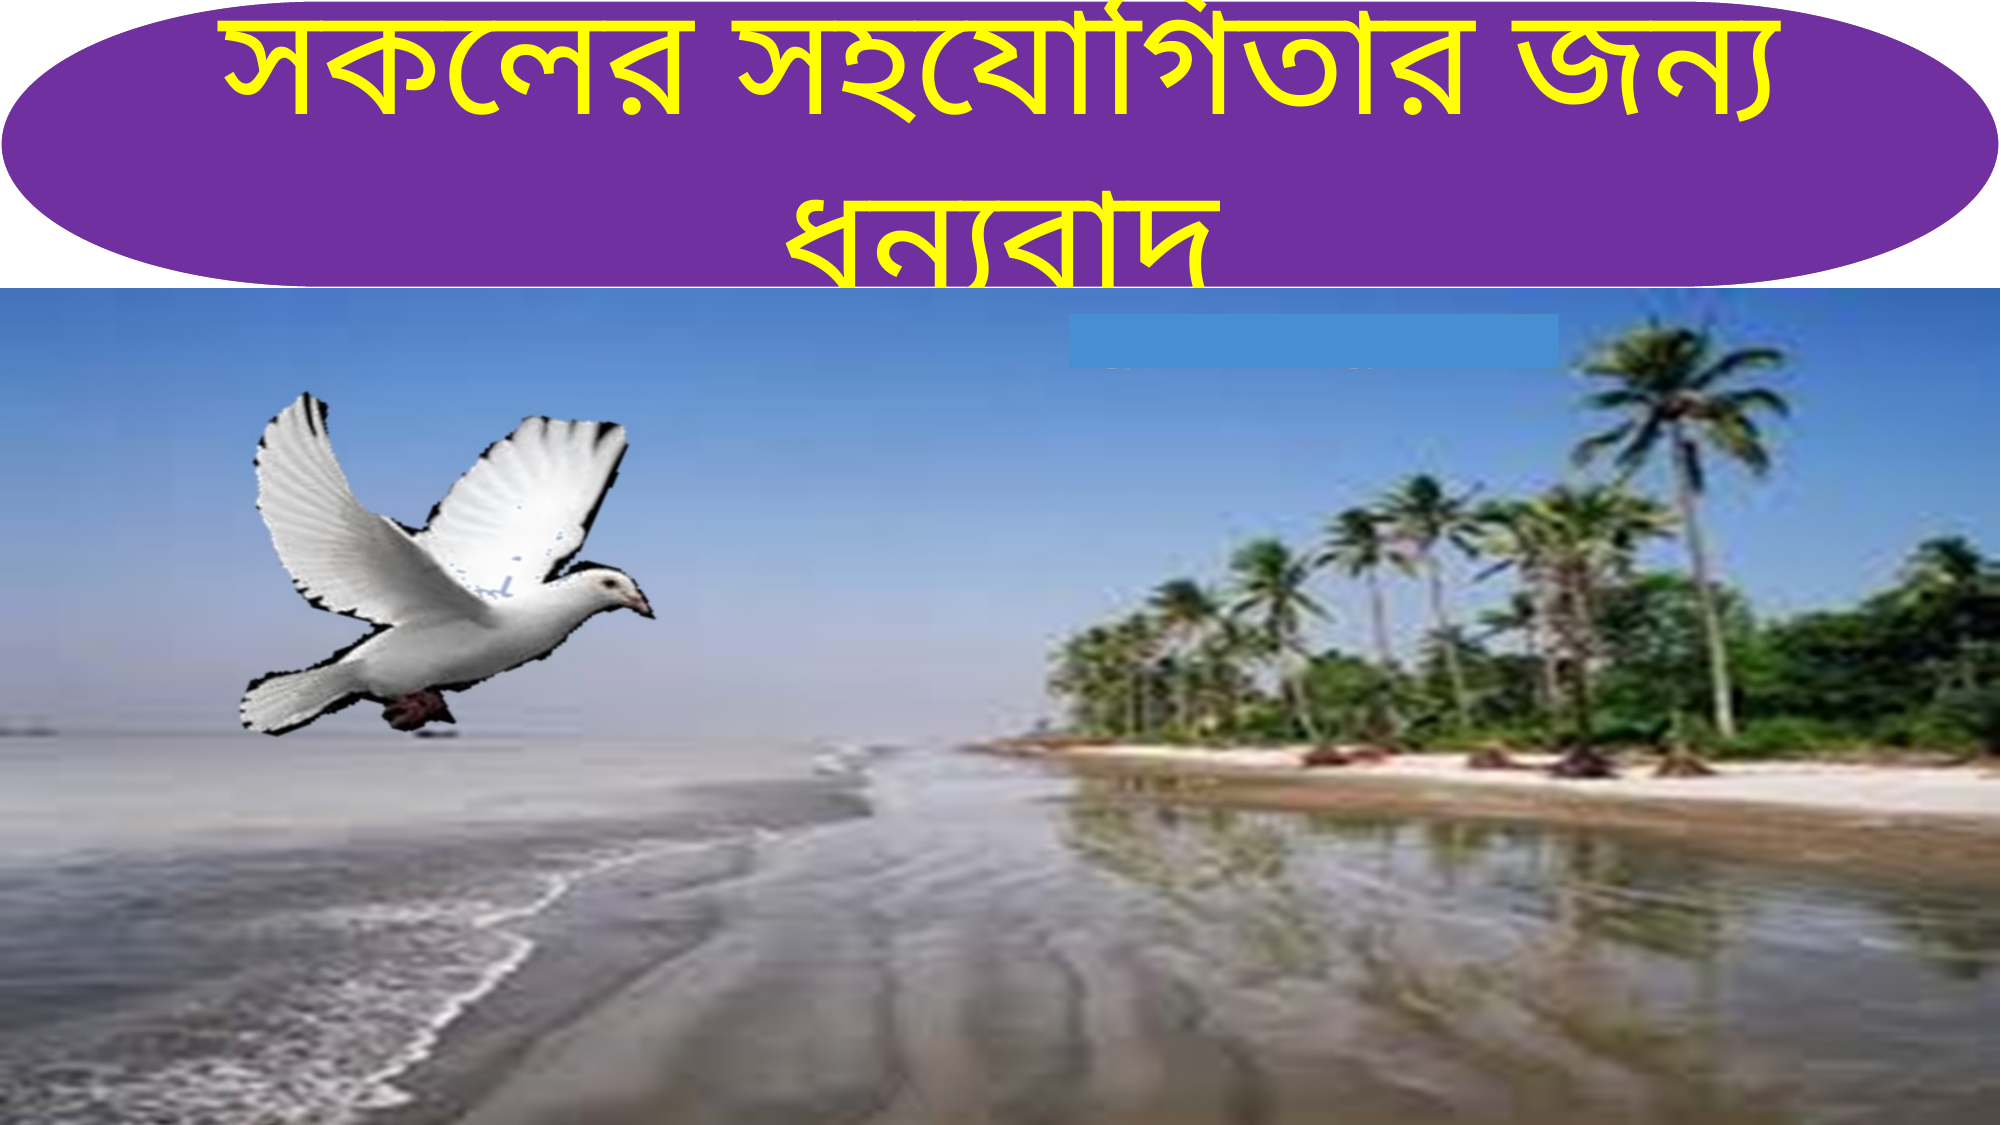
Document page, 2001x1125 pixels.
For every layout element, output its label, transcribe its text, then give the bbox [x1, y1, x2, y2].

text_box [0, 288, 2000, 1125]
text_box সকলের সহযোগিতার জন্য ধন্যবাদ [0, 0, 2000, 288]
